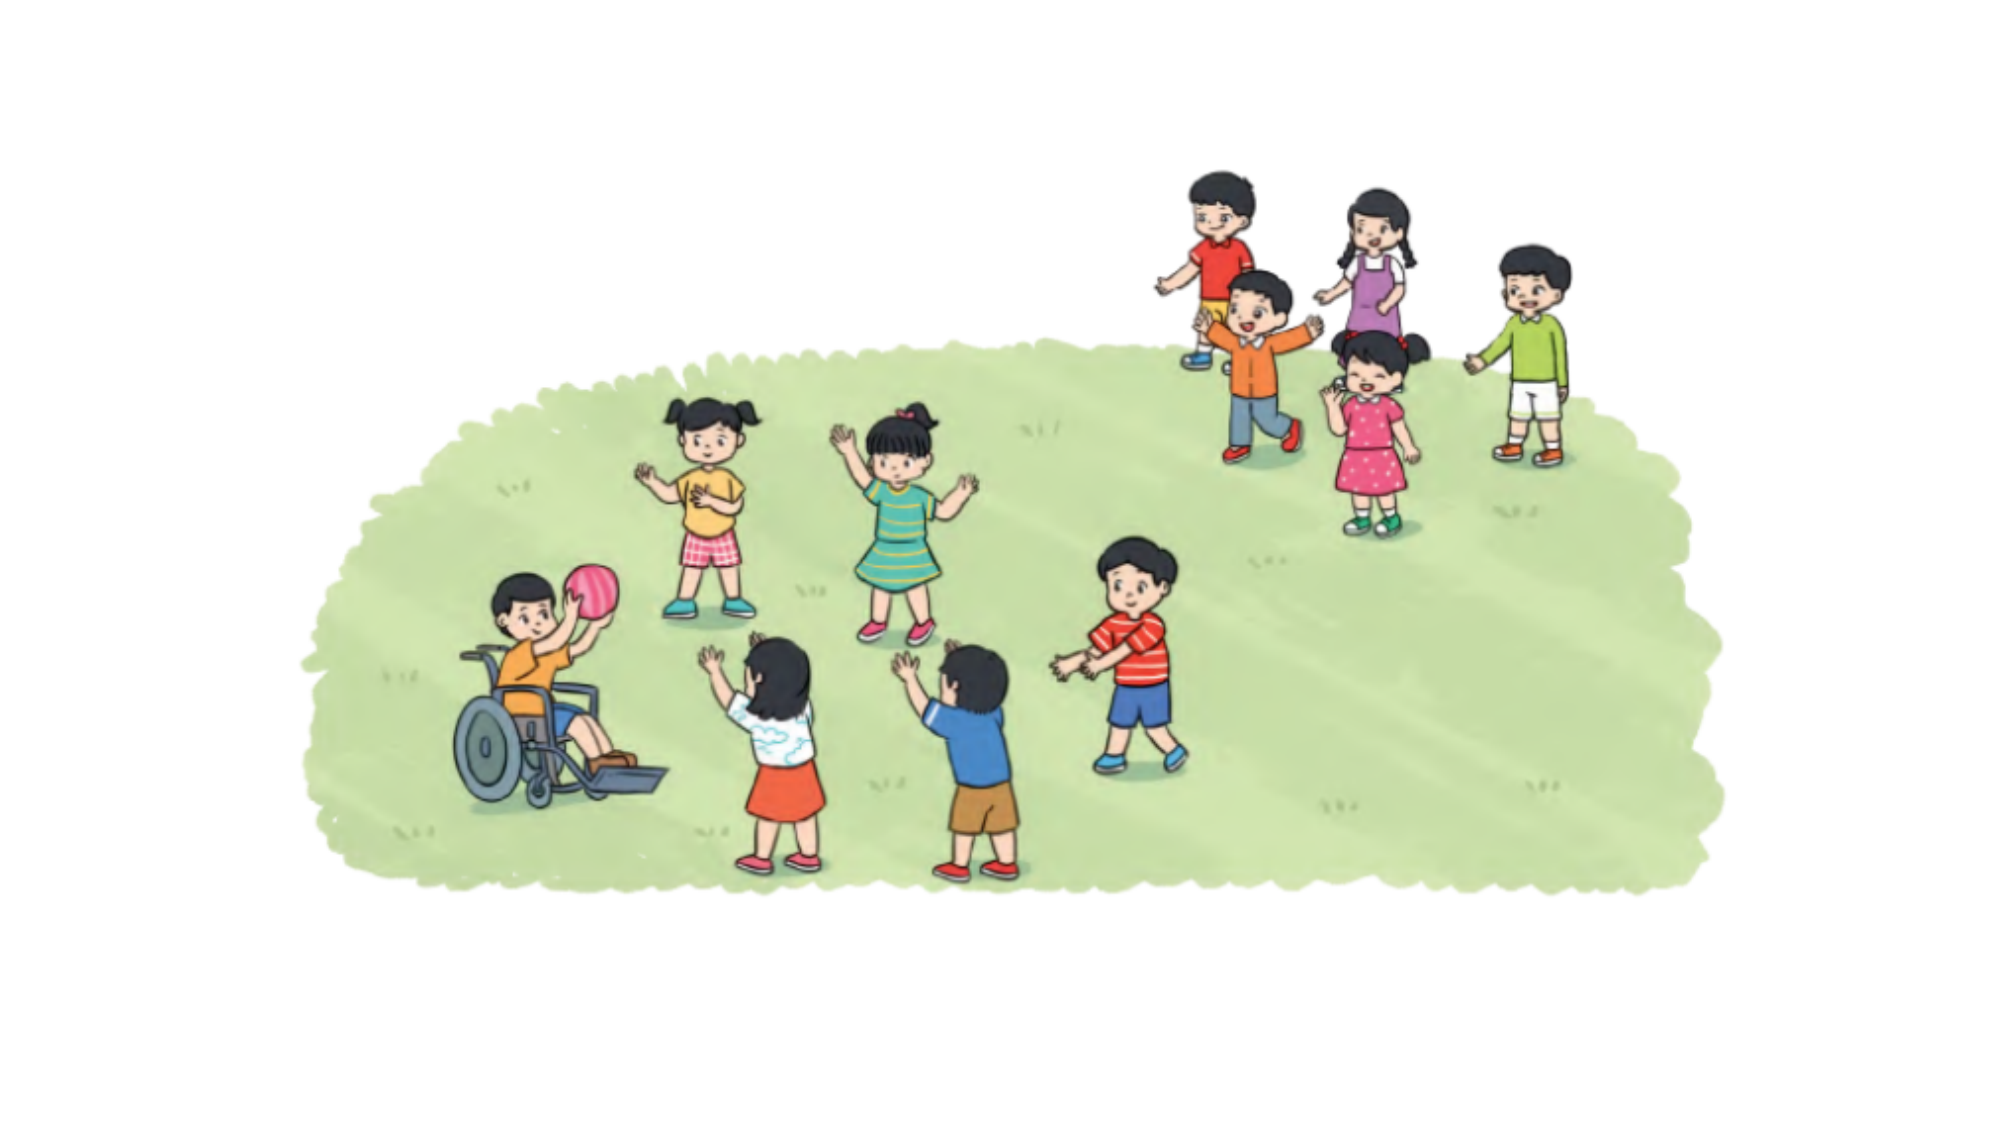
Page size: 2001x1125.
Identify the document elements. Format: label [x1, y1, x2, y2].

picture [289, 159, 1737, 910]
